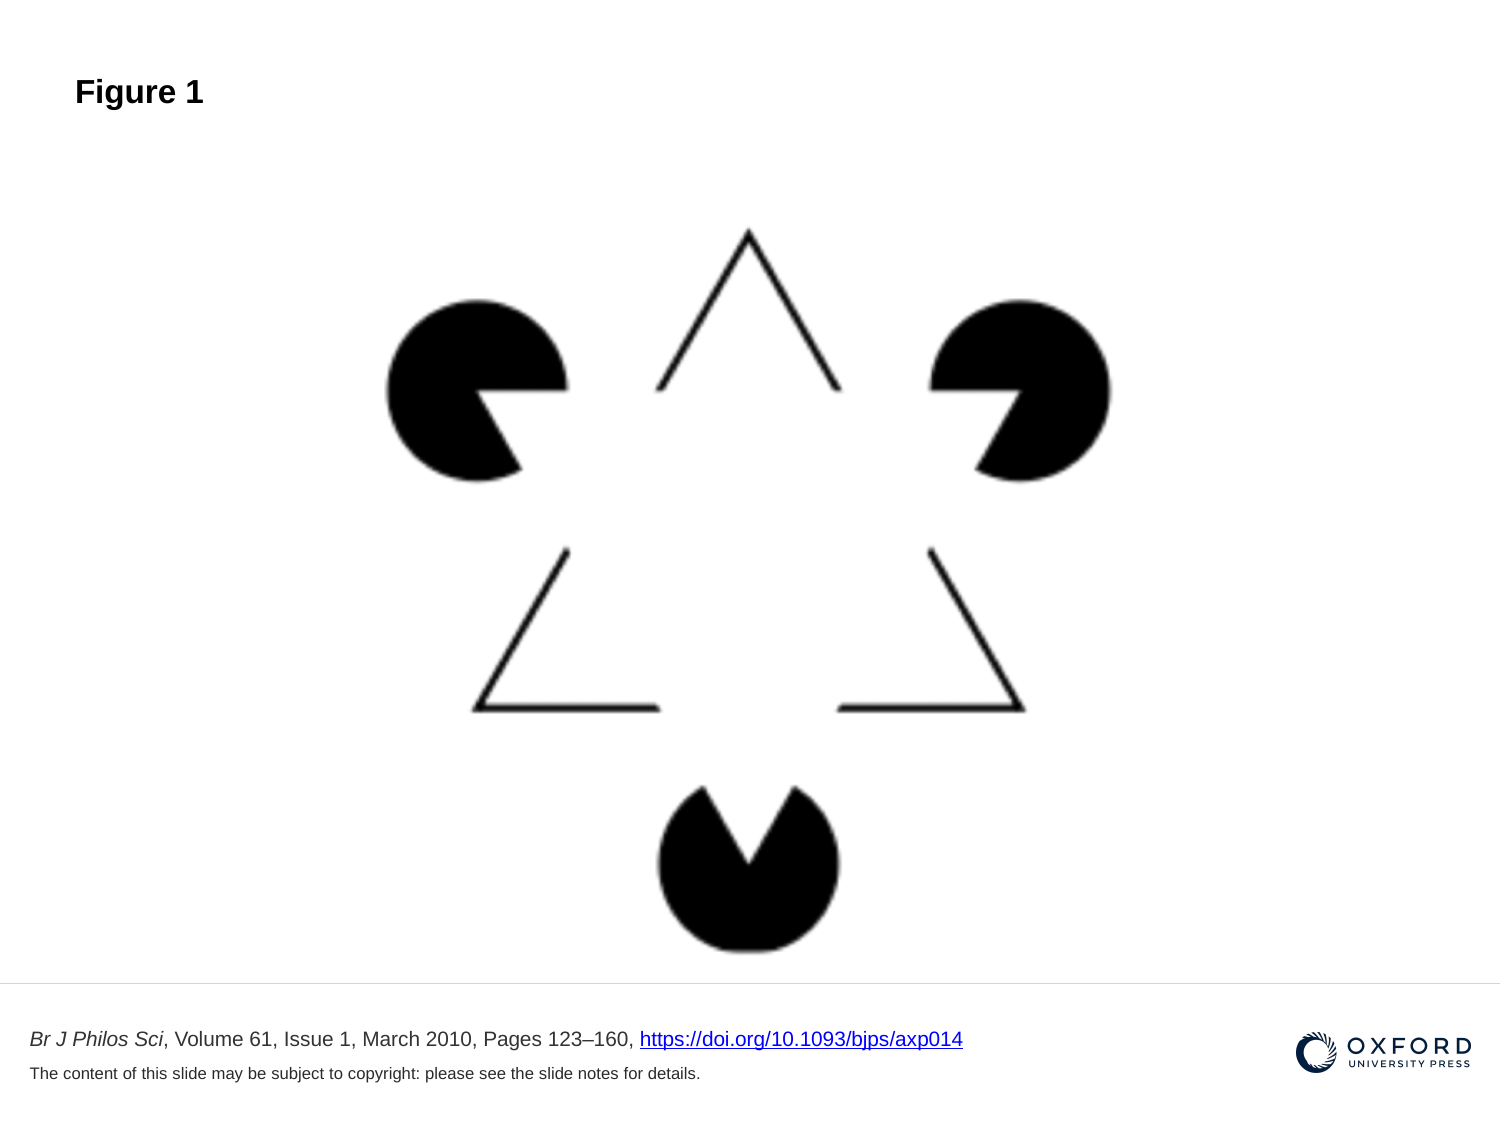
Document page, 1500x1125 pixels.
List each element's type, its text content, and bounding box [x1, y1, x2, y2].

title Figure 1 [75, 69, 1078, 171]
footer Br J Philos Sci, Volume 61, Issue 1, March 2010, Pages 123–160, https://doi.org/10.1093/bjps/axp014 The content of this slide may be subject to copyright: please see the slide notes for details. [0, 983, 1260, 1125]
picture [383, 224, 1115, 957]
picture [1296, 1032, 1471, 1073]
